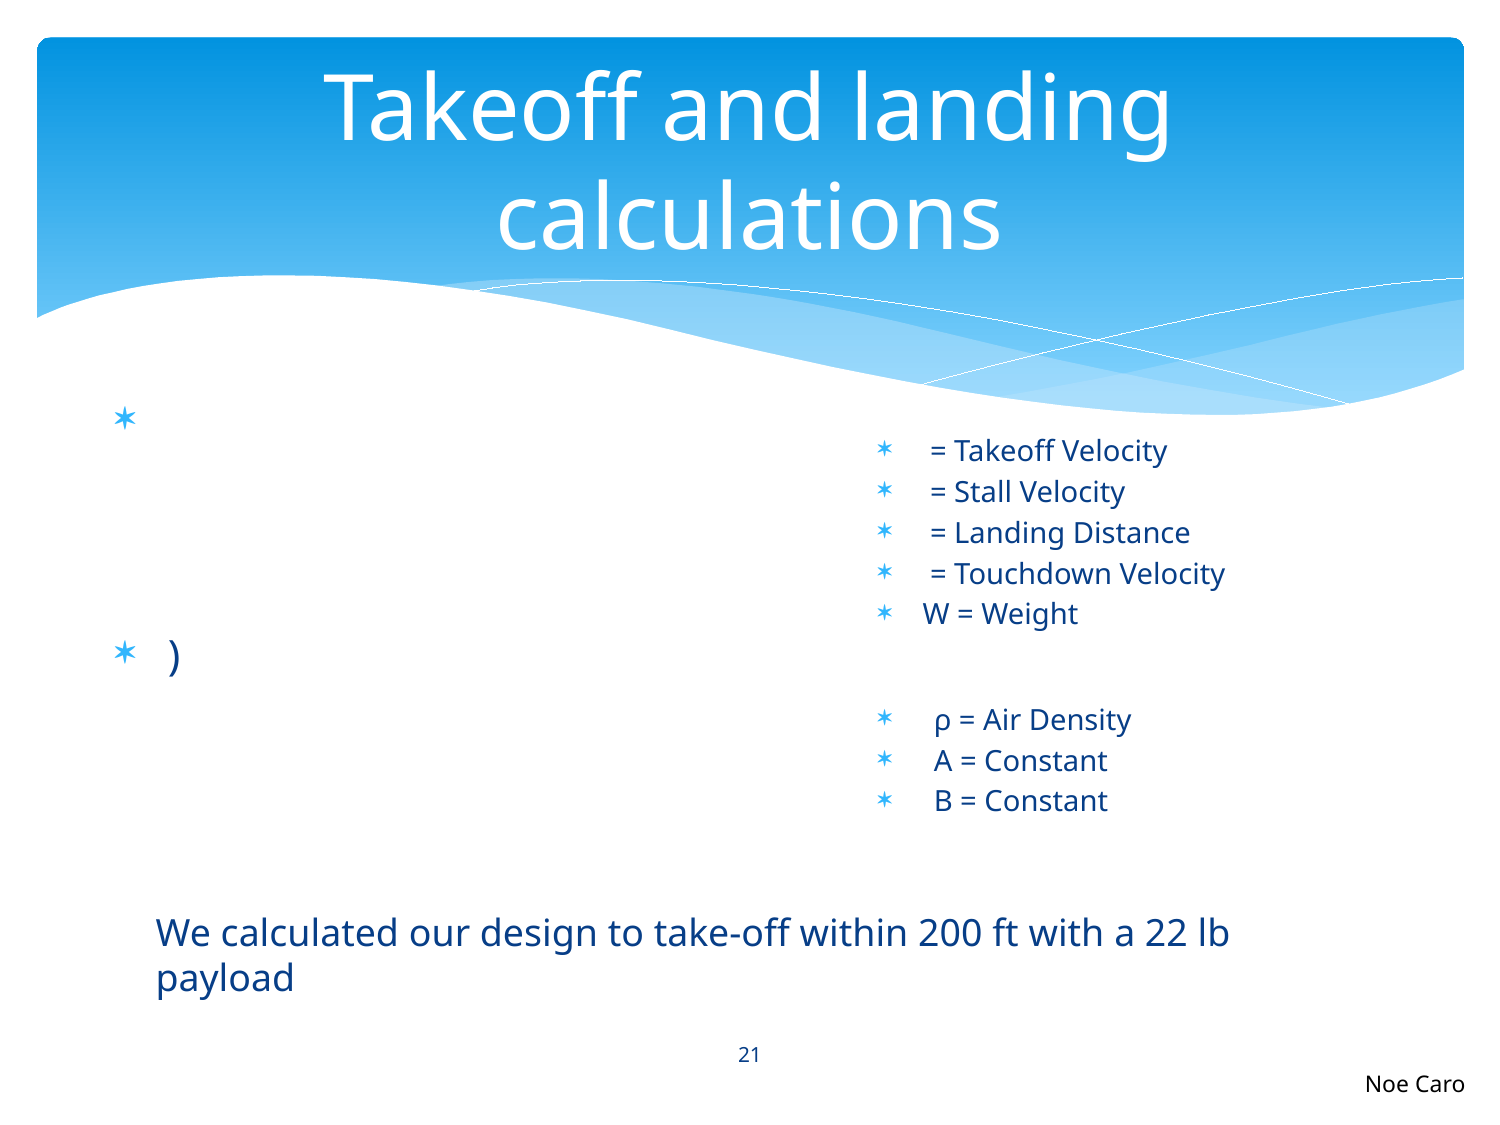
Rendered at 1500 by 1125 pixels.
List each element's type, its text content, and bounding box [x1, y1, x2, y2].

text_box We calculated our design to take-off within 200 ft with a 22 lb payload [140, 901, 1366, 1007]
title Takeoff and landing calculations [75, 55, 1425, 261]
text_box Noe Caro [1349, 1062, 1500, 1105]
slide_number 21 [654, 1025, 846, 1086]
